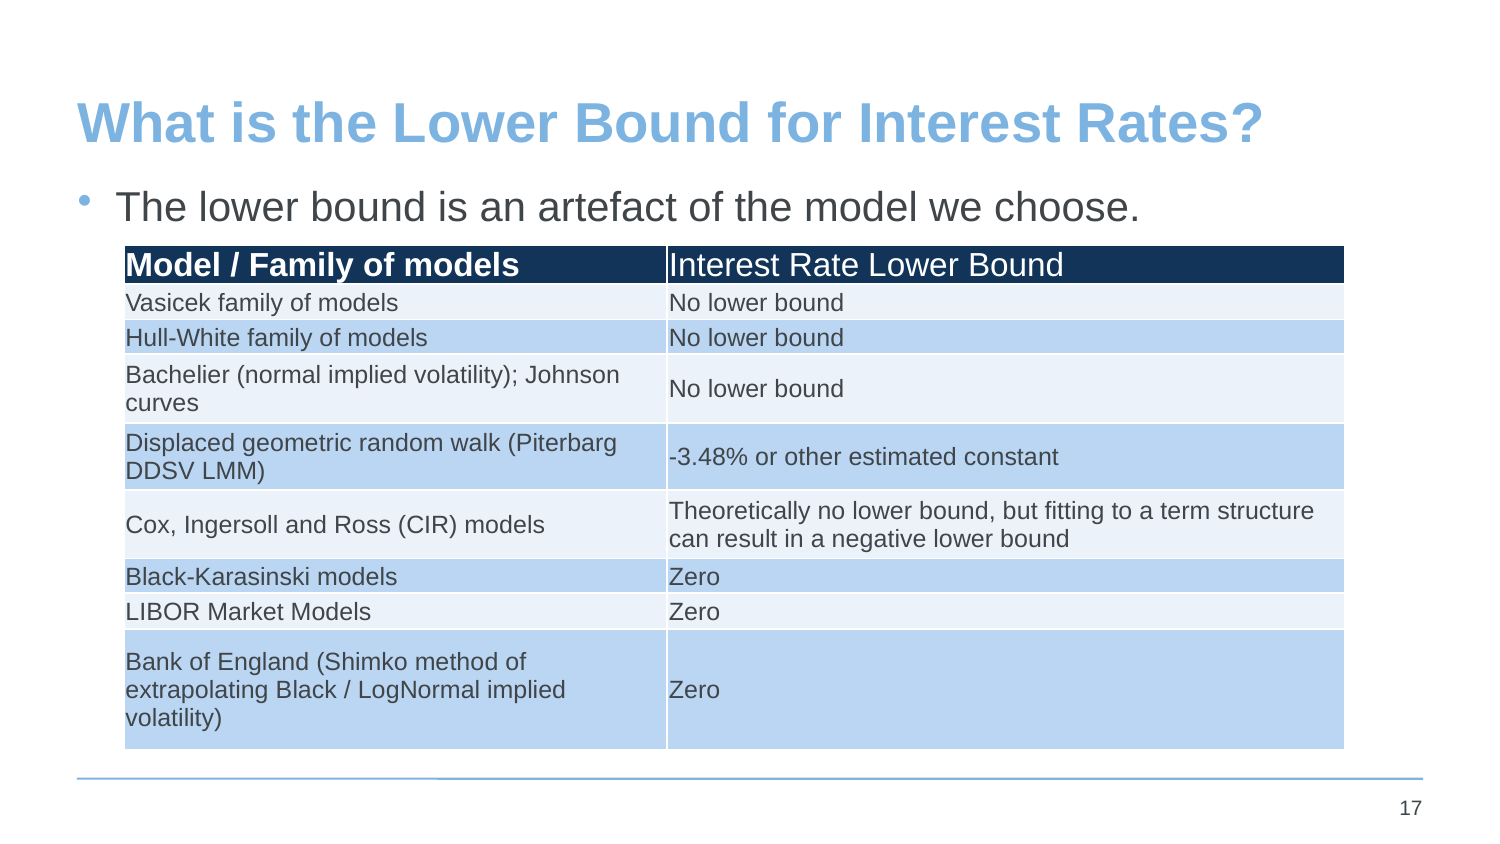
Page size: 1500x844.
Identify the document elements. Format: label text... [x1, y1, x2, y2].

table_cell -3.48% or other estimated constant [668, 424, 1344, 489]
table_cell Theoretically no lower bound, but fitting to a term structure can result in a negative lower bound [668, 491, 1344, 558]
slide_number 17 [1328, 787, 1436, 830]
table_cell No lower bound [668, 285, 1344, 319]
table_cell No lower bound [668, 355, 1344, 422]
table_header Interest Rate Lower Bound [668, 246, 1344, 283]
table_cell Vasicek family of models [125, 285, 666, 319]
list The lower bound is an artefact of the model we choose. [64, 173, 1426, 745]
table_cell LIBOR Market Models [125, 594, 666, 628]
table_cell Hull-White family of models [125, 320, 666, 353]
table_header Model / Family of models [125, 246, 666, 283]
table_cell No lower bound [668, 320, 1344, 353]
table_cell Black-Karasinski models [125, 559, 666, 592]
table_cell Zero [668, 559, 1344, 592]
table_cell Zero [668, 594, 1344, 628]
table_cell Zero [668, 630, 1344, 749]
table_cell Bank of England (Shimko method of extrapolating Black / LogNormal implied volatility) [125, 630, 666, 749]
table_cell Cox, Ingersoll and Ross (CIR) models [125, 491, 666, 558]
table_cell Displaced geometric random walk (Piterbarg DDSV LMM) [125, 424, 666, 489]
table_cell Bachelier (normal implied volatility); Johnson curves [125, 355, 666, 422]
title What is the Lower Bound for Interest Rates? [64, 49, 1425, 173]
